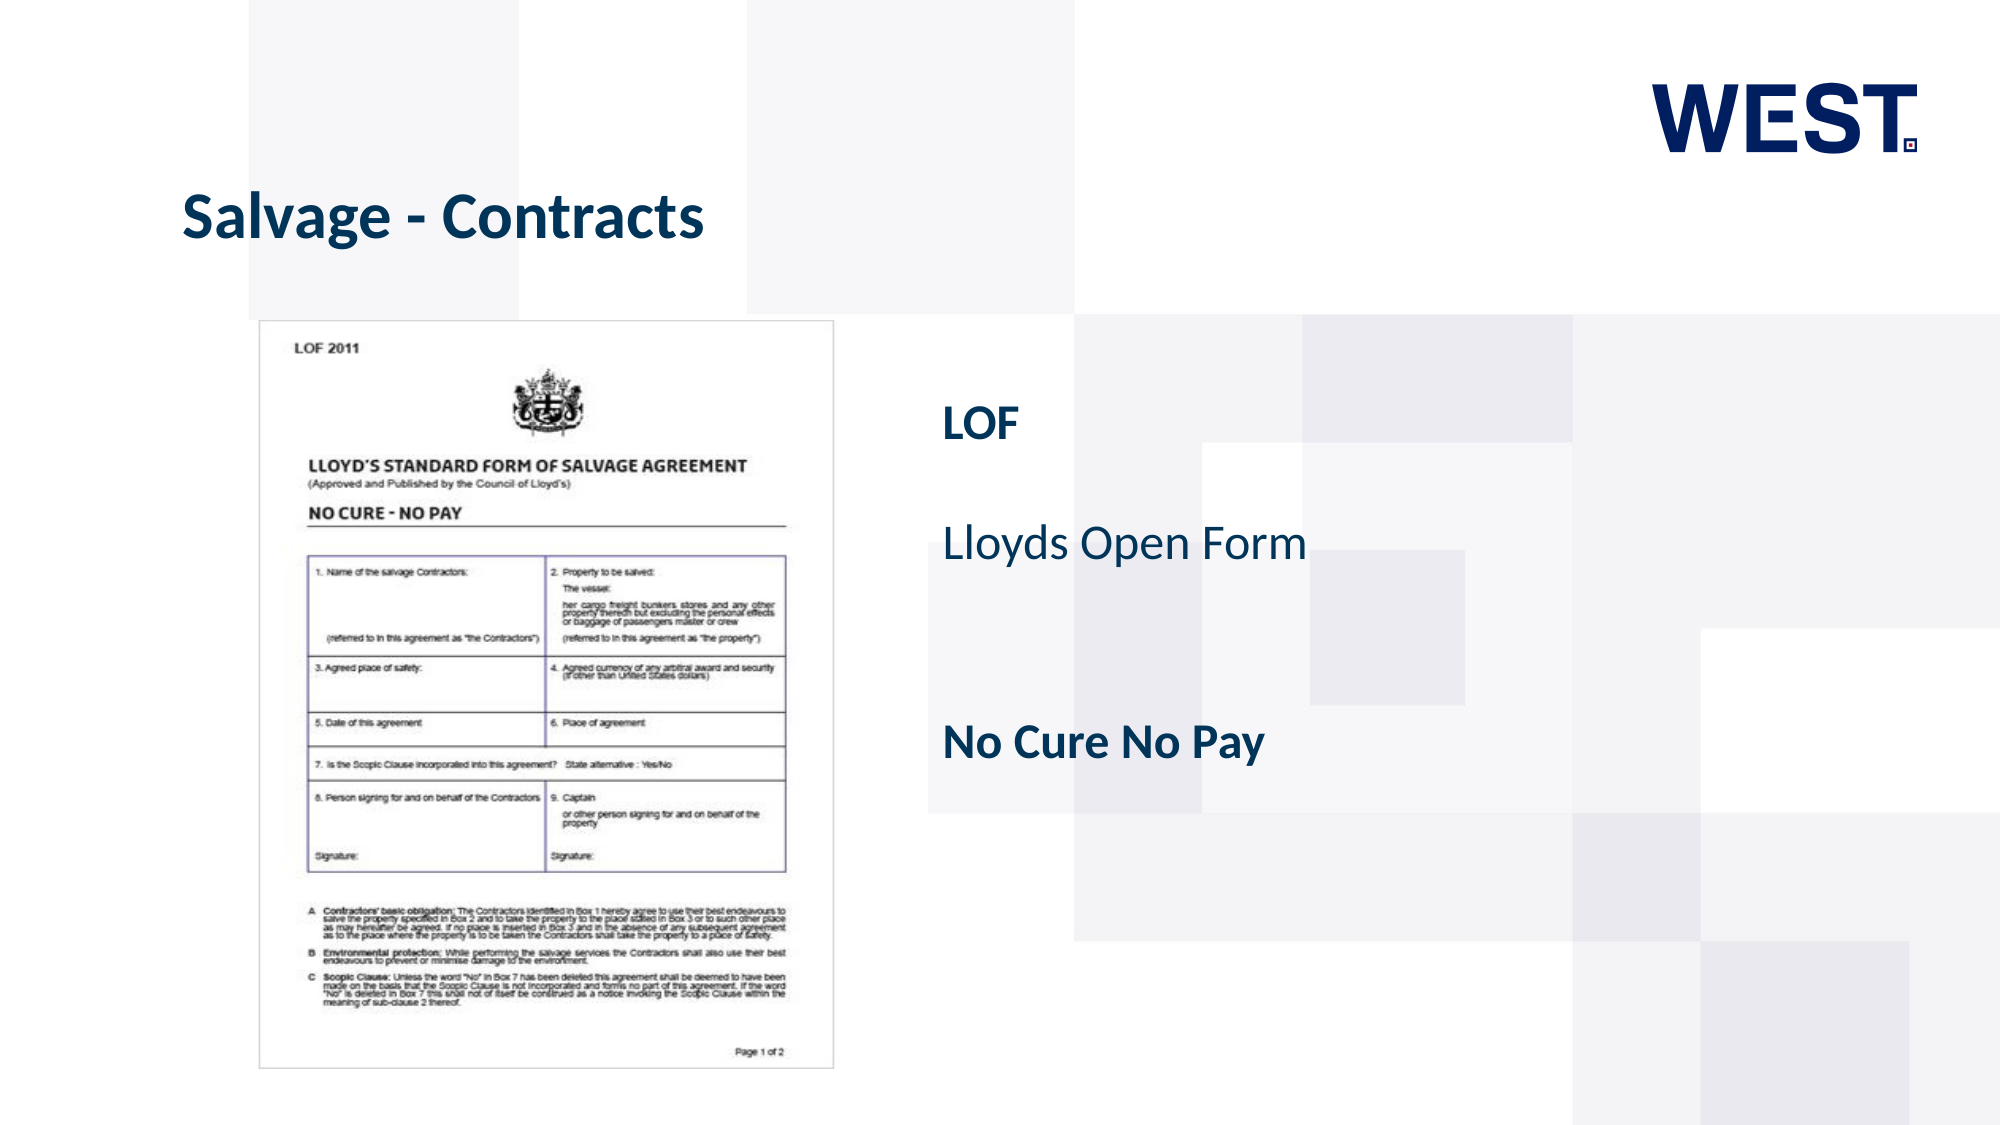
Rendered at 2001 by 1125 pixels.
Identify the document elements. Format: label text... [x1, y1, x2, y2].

picture [0, 0, 2000, 1125]
text_box LOF Lloyds Open Form [928, 382, 1353, 577]
title Salvage - Contracts [167, 157, 1467, 276]
text_box No Cure No Pay [928, 701, 1467, 776]
